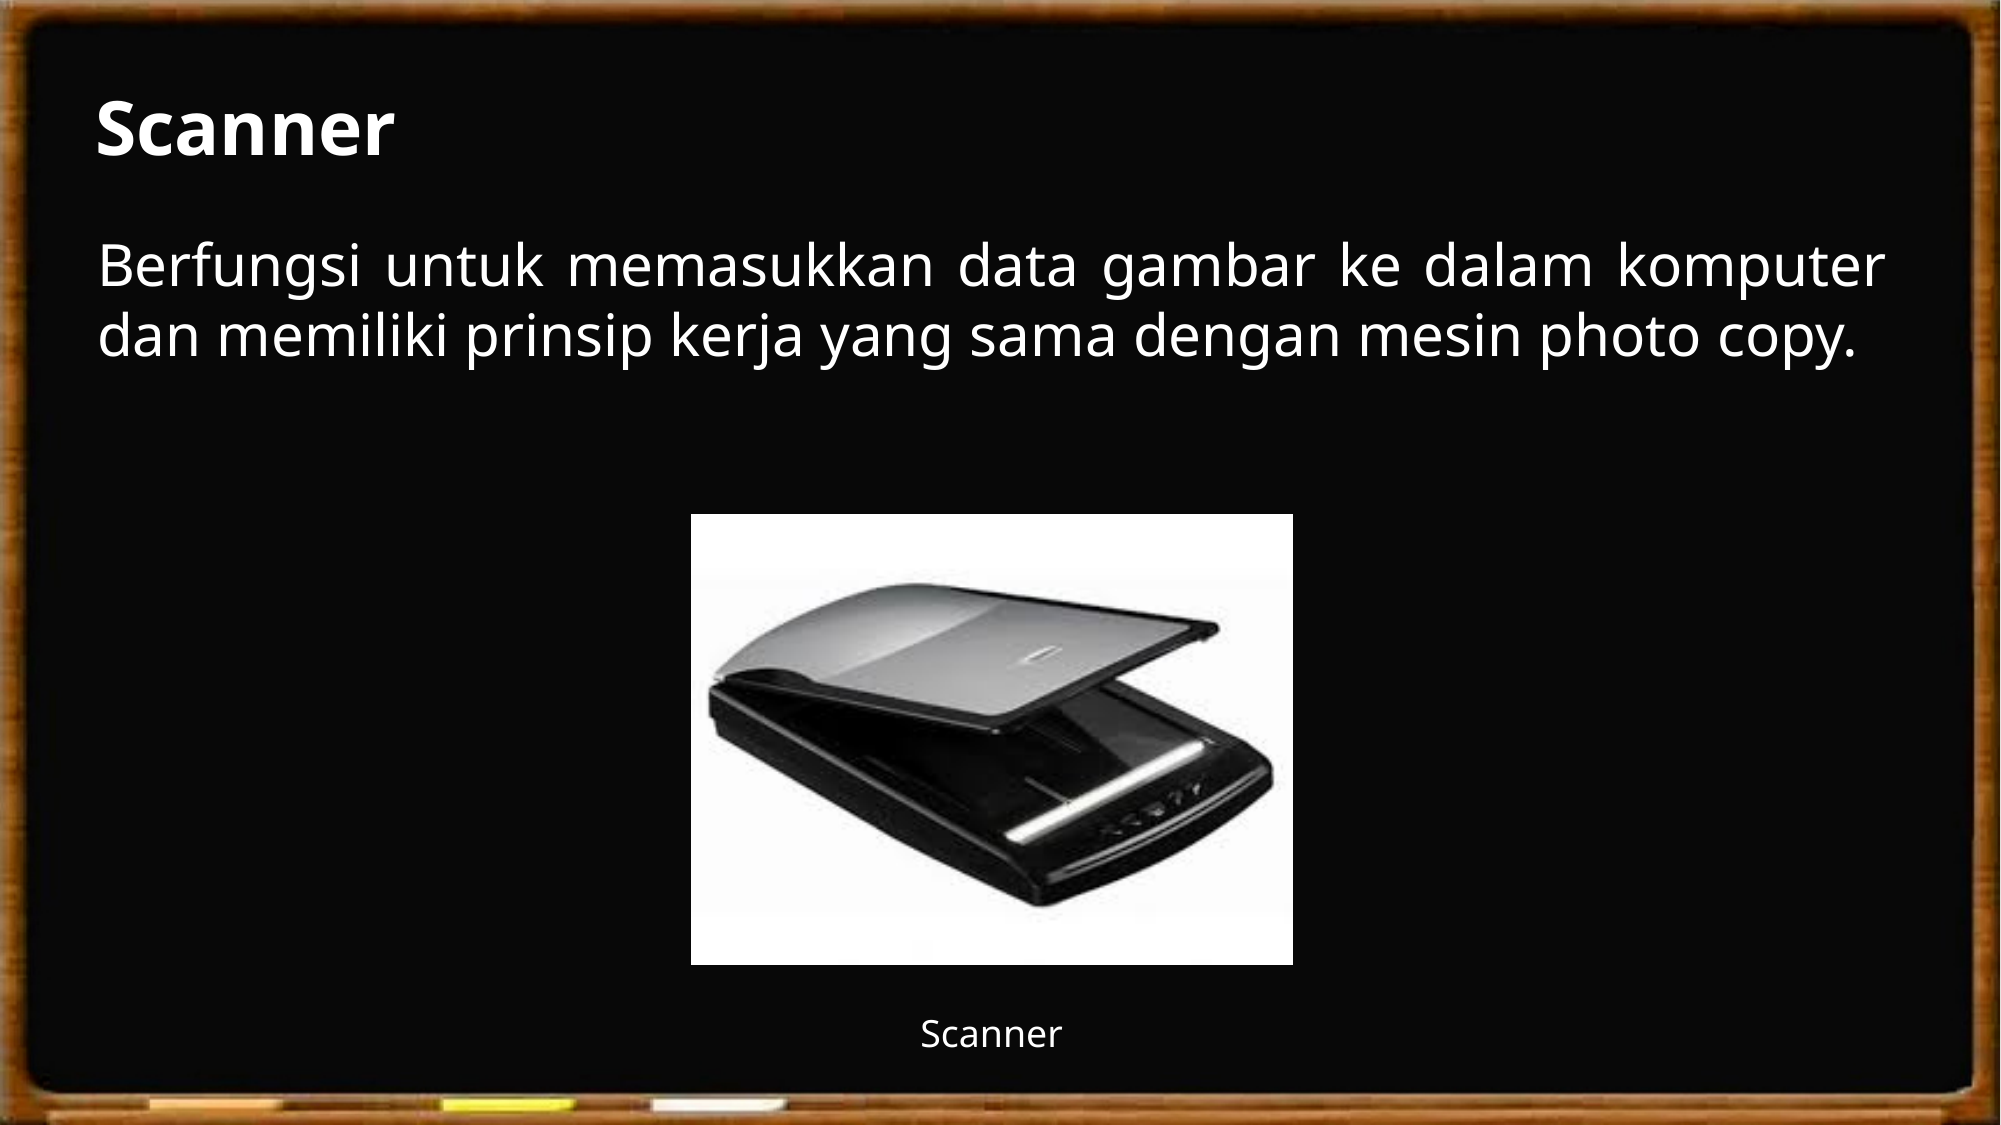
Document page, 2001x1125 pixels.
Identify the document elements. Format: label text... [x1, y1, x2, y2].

text_box Berfungsi untuk memasukkan data gambar ke dalam komputer dan memiliki prinsip kerja yang sama dengan mesin photo copy. [82, 221, 1902, 376]
picture [0, 0, 2001, 1125]
text_box Scanner [80, 72, 464, 178]
text_box Scanner [905, 1002, 1079, 1063]
